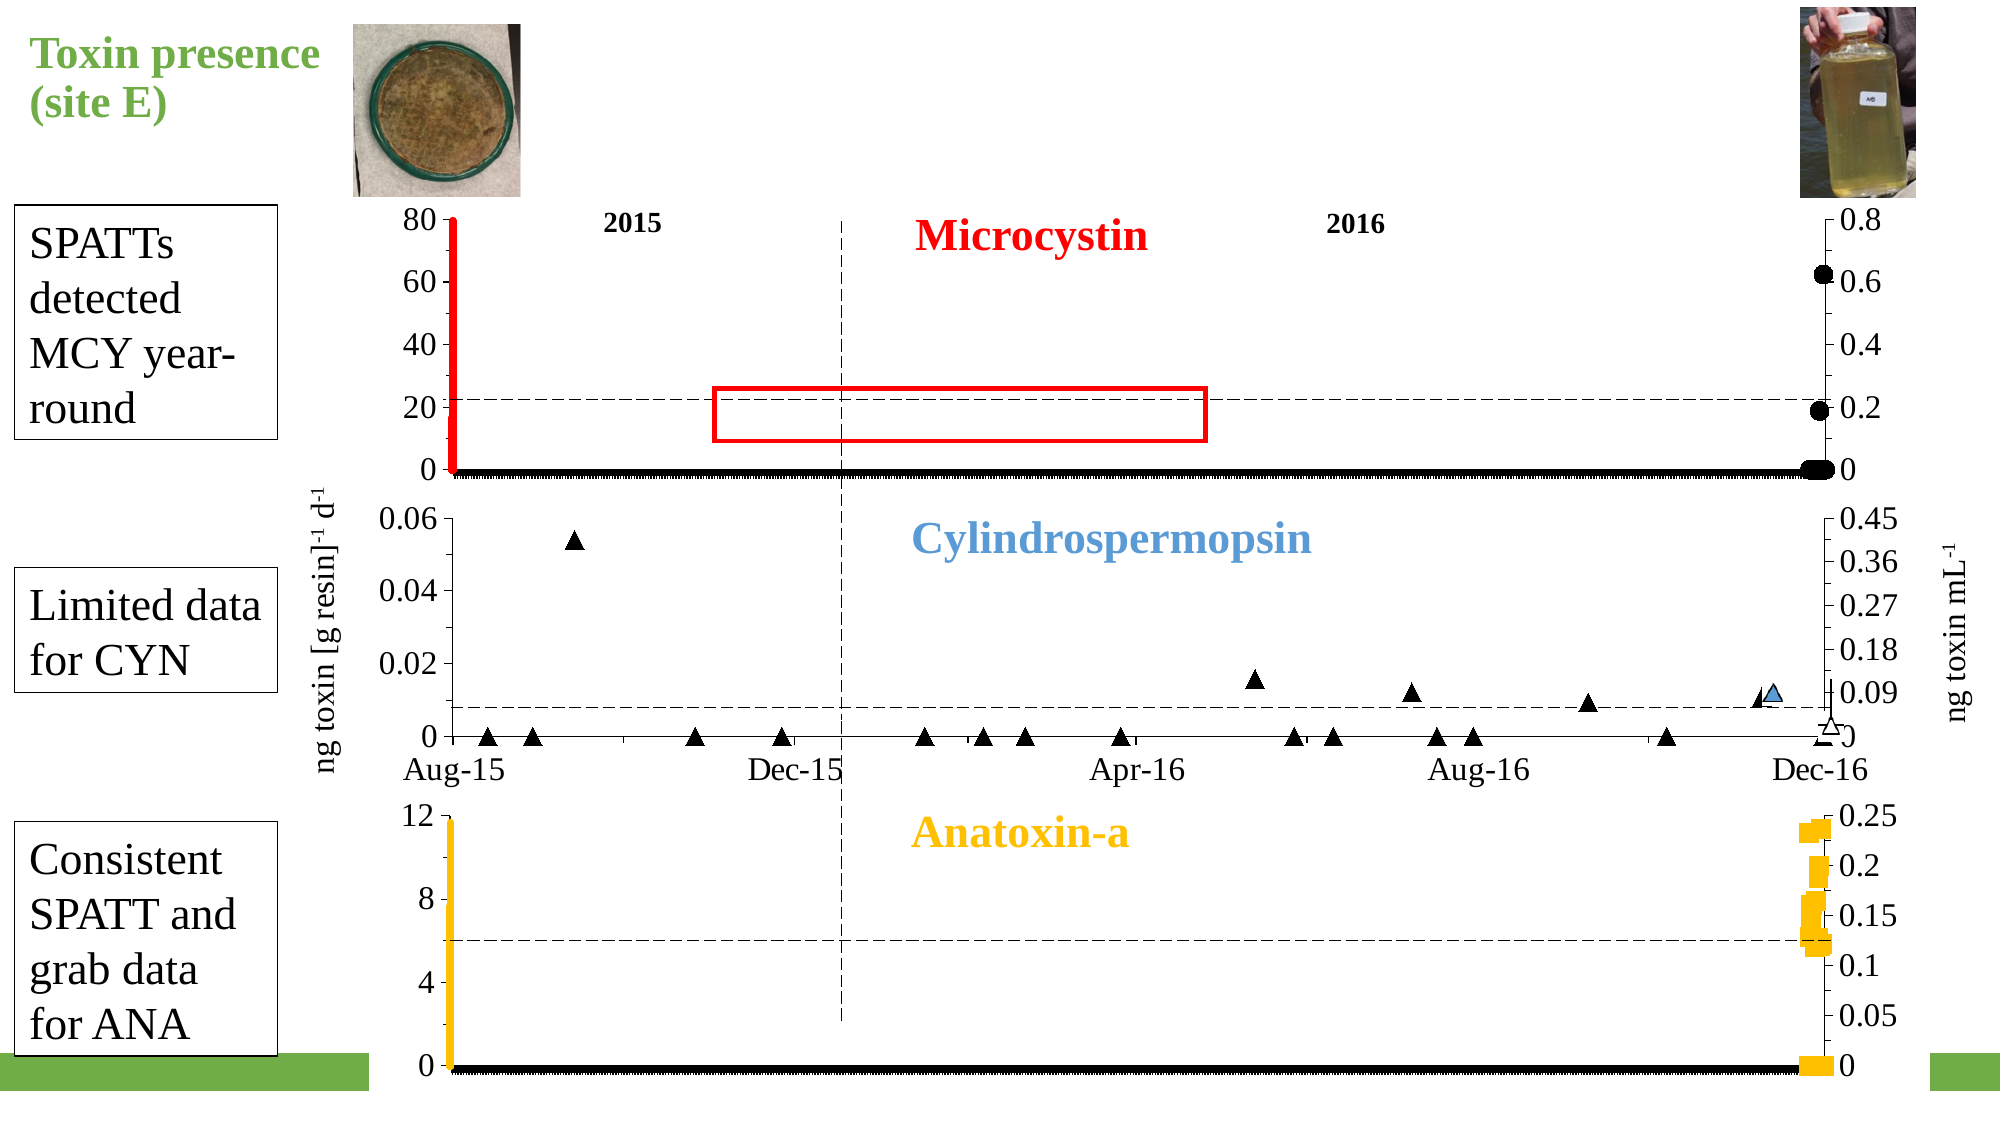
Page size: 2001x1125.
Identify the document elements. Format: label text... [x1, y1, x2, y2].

picture [1800, 7, 1916, 198]
text_box [1931, 1053, 2000, 1091]
text_box ng toxin mL-1 [1932, 523, 1979, 739]
picture [1762, 677, 1783, 706]
text_box Toxin presence (site E) [14, 0, 1740, 187]
picture [353, 19, 521, 198]
text_box SPATTs detected MCY year-round [14, 205, 278, 440]
text_box Consistent SPATT and grab data for ANA [14, 821, 278, 1057]
text_box ng toxin [g resin]-1 d-1 [293, 441, 348, 790]
chart [346, 193, 1932, 1092]
picture [1818, 711, 1844, 742]
text_box Limited data for CYN [14, 567, 278, 693]
text_box [0, 1053, 368, 1091]
